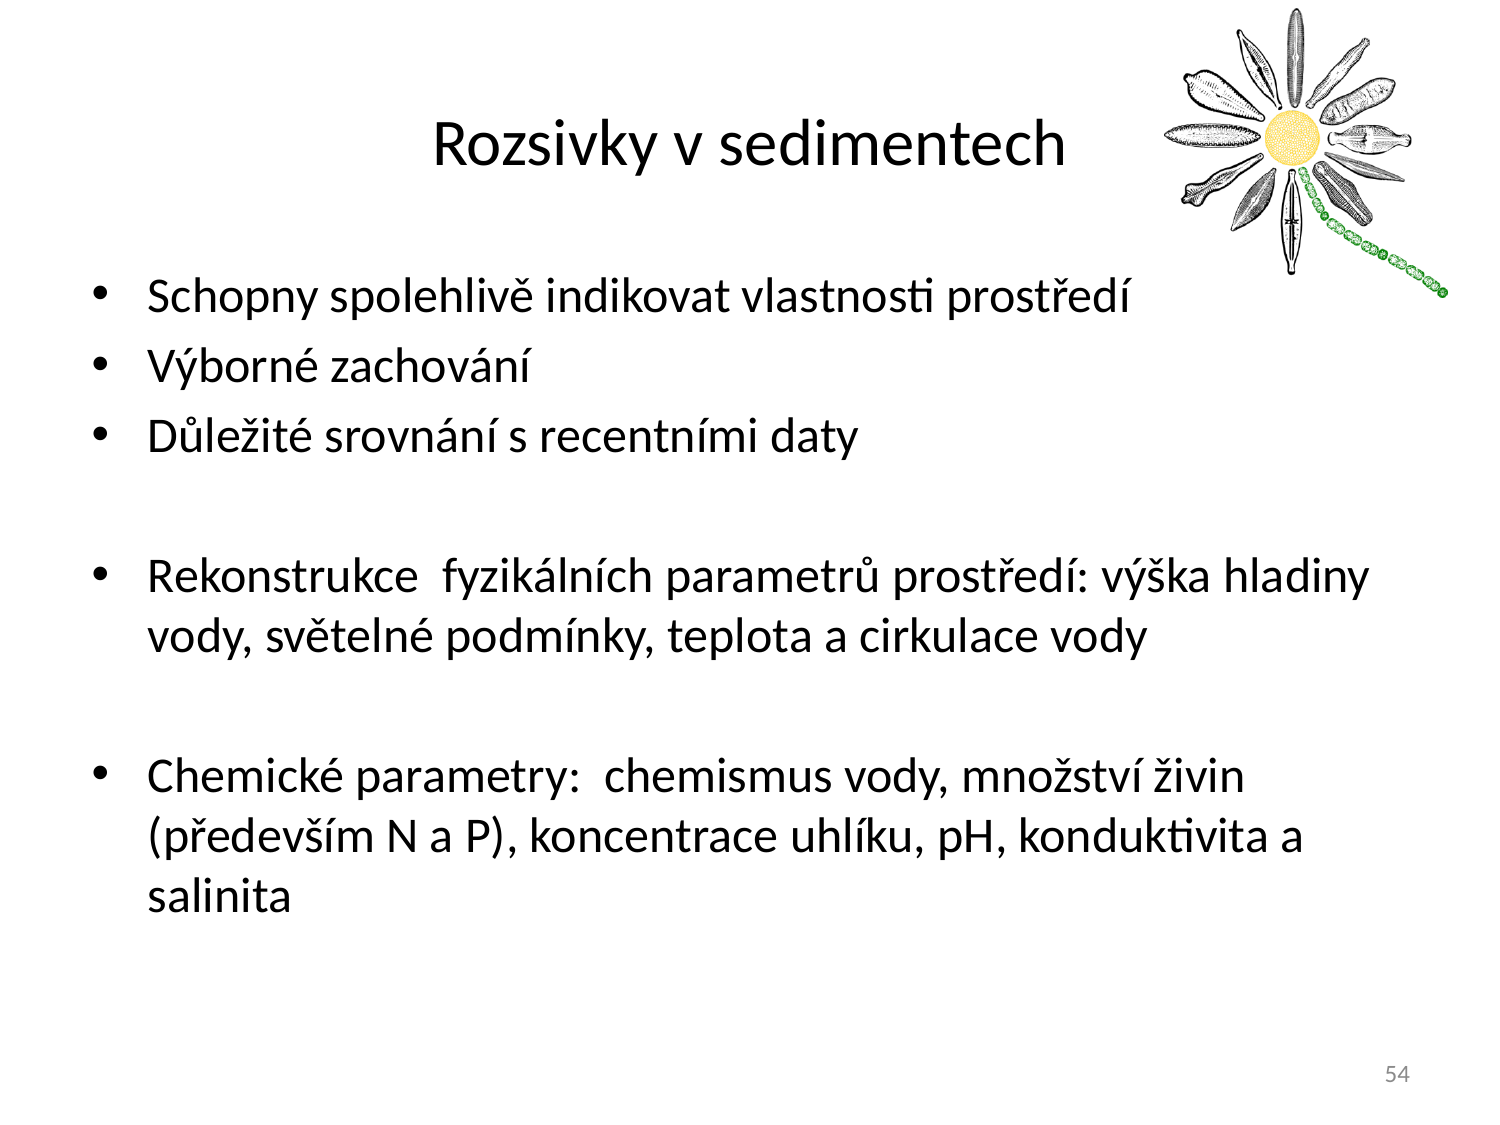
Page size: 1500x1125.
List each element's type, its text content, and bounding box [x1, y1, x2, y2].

list Schopny spolehlivě indikovat vlastnosti prostředí Výborné zachování Důležité srovnání s recentními daty Rekonstrukce fyzikálních parametrů prostředí: výška hladiny vody, světelné podmínky, teplota a cirkulace vody Chemické parametry: chemismus vody, množství živin (především N a P), koncentrace uhlíku, pH, konduktivita a salinita [76, 255, 1427, 1125]
picture [1164, 8, 1448, 298]
slide_number 54 [1074, 1042, 1425, 1103]
title Rozsivky v sedimentech [75, 45, 1159, 233]
